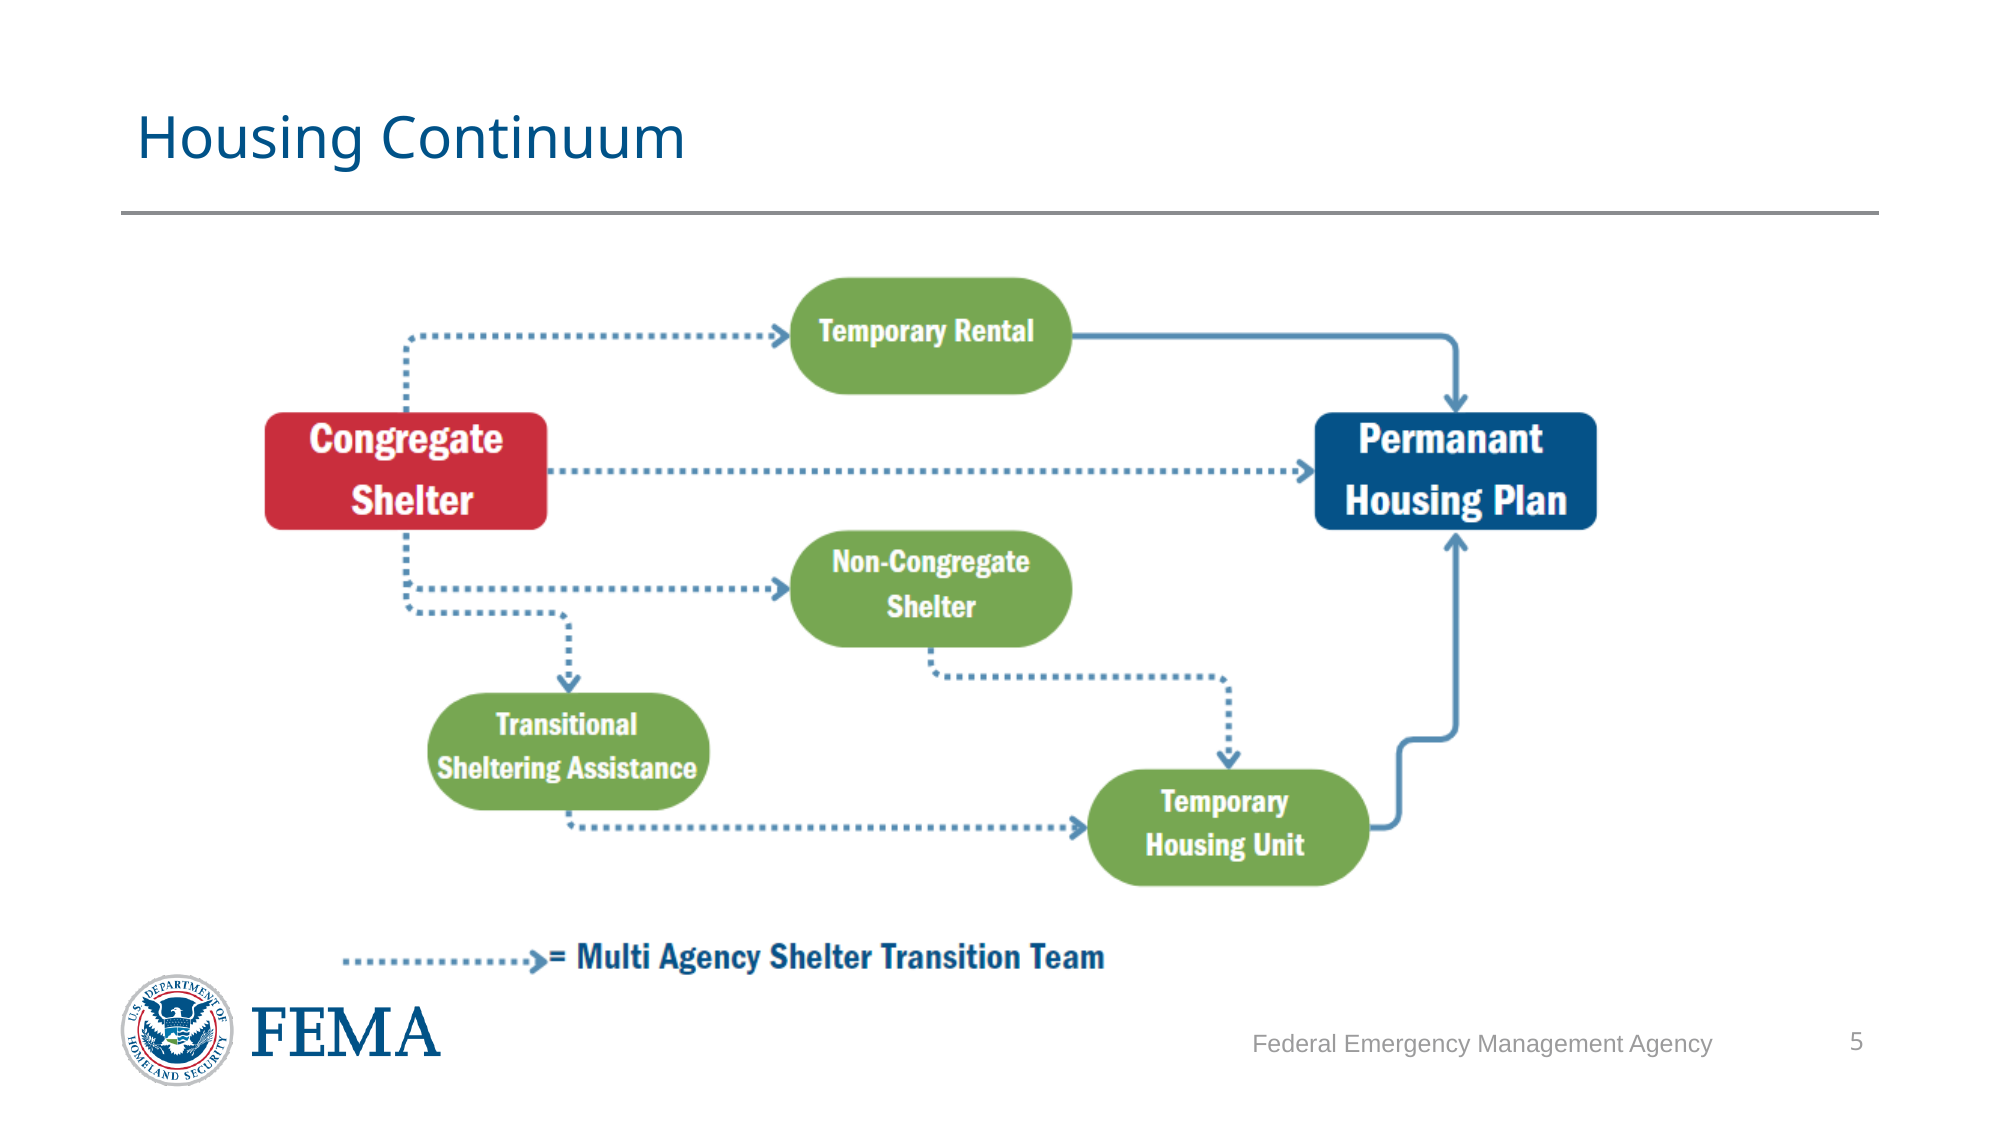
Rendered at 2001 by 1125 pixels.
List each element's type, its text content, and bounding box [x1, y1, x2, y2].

slide_number 5 [1728, 1012, 1879, 1073]
footer Federal Emergency Management Agency [999, 1012, 1728, 1073]
title Housing Continuum [121, 74, 1879, 197]
picture [243, 221, 1603, 988]
